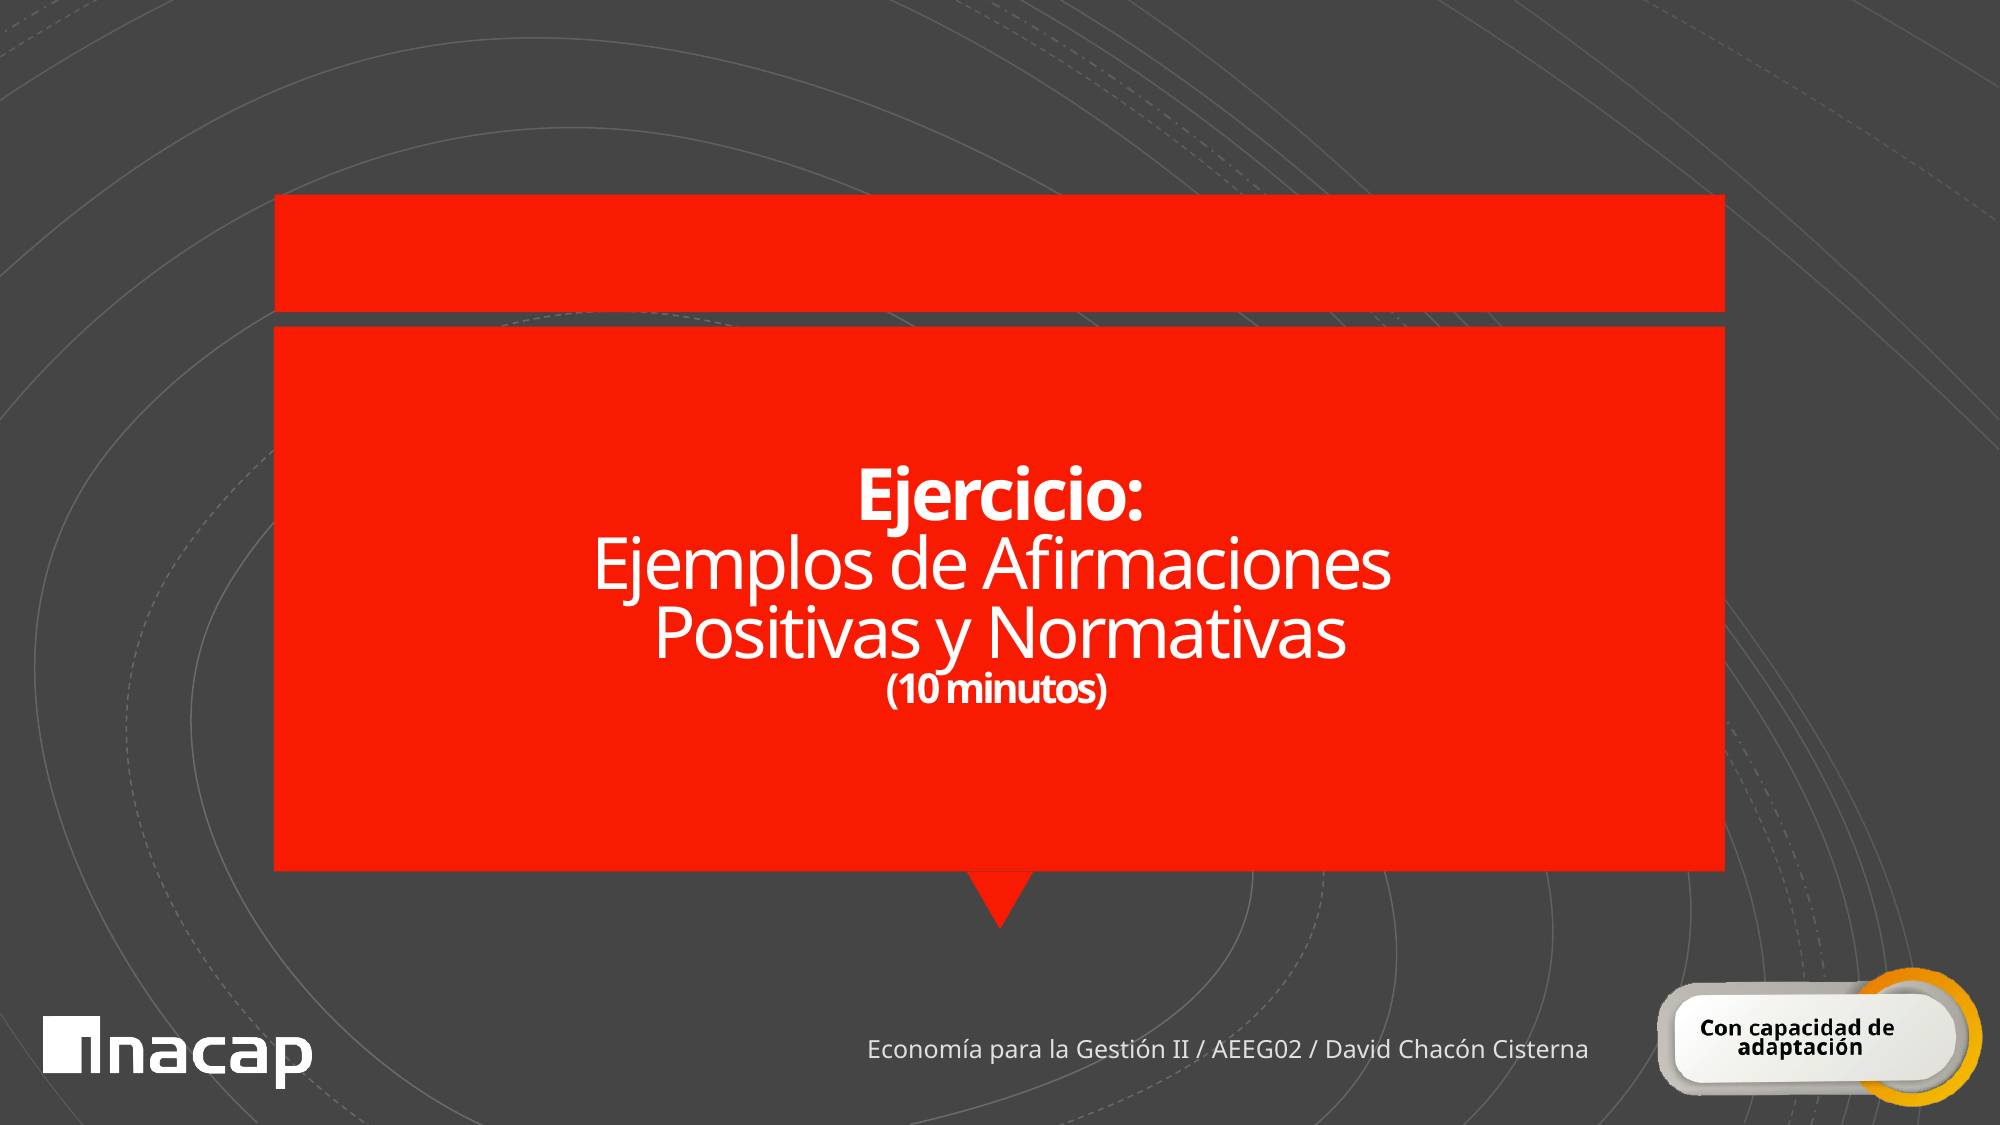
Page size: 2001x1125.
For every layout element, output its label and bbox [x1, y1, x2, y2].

text_box [0, 0, 2000, 1125]
picture [43, 1015, 313, 1089]
text_box [273, 194, 1726, 930]
picture [1651, 963, 1985, 1111]
